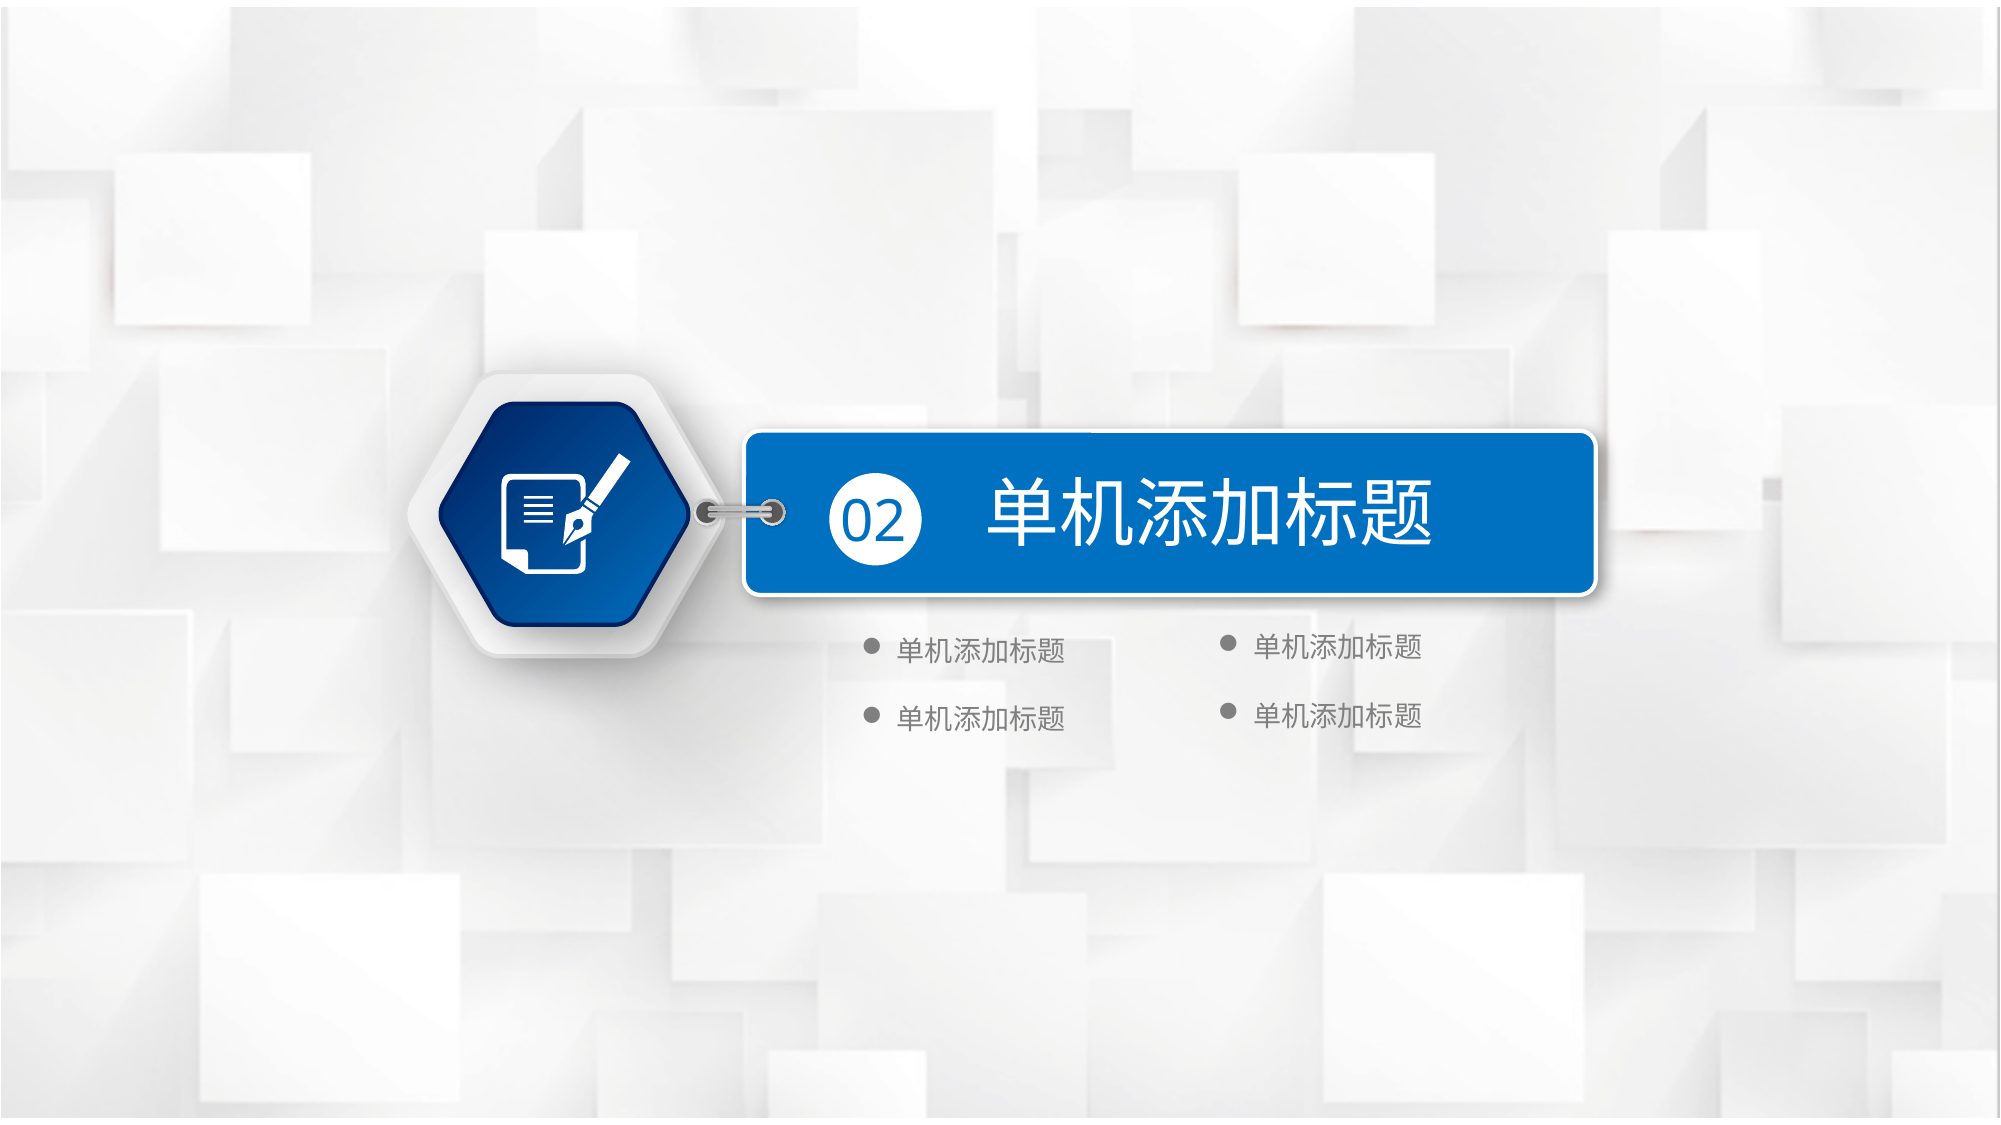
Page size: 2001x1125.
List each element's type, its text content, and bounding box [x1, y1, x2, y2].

text_box 单机添加标题 [858, 694, 1082, 743]
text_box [822, 473, 924, 566]
text_box 单机添加标题 [1203, 690, 1438, 740]
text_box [708, 506, 772, 517]
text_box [693, 499, 720, 526]
text_box 单机添加标题 [921, 457, 1497, 563]
text_box [858, 429, 1597, 597]
picture [1, 7, 2000, 1118]
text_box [501, 453, 631, 575]
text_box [404, 329, 858, 895]
text_box 单机添加标题 [1203, 622, 1438, 671]
text_box 单机添加标题 [858, 625, 1082, 675]
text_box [759, 499, 786, 526]
